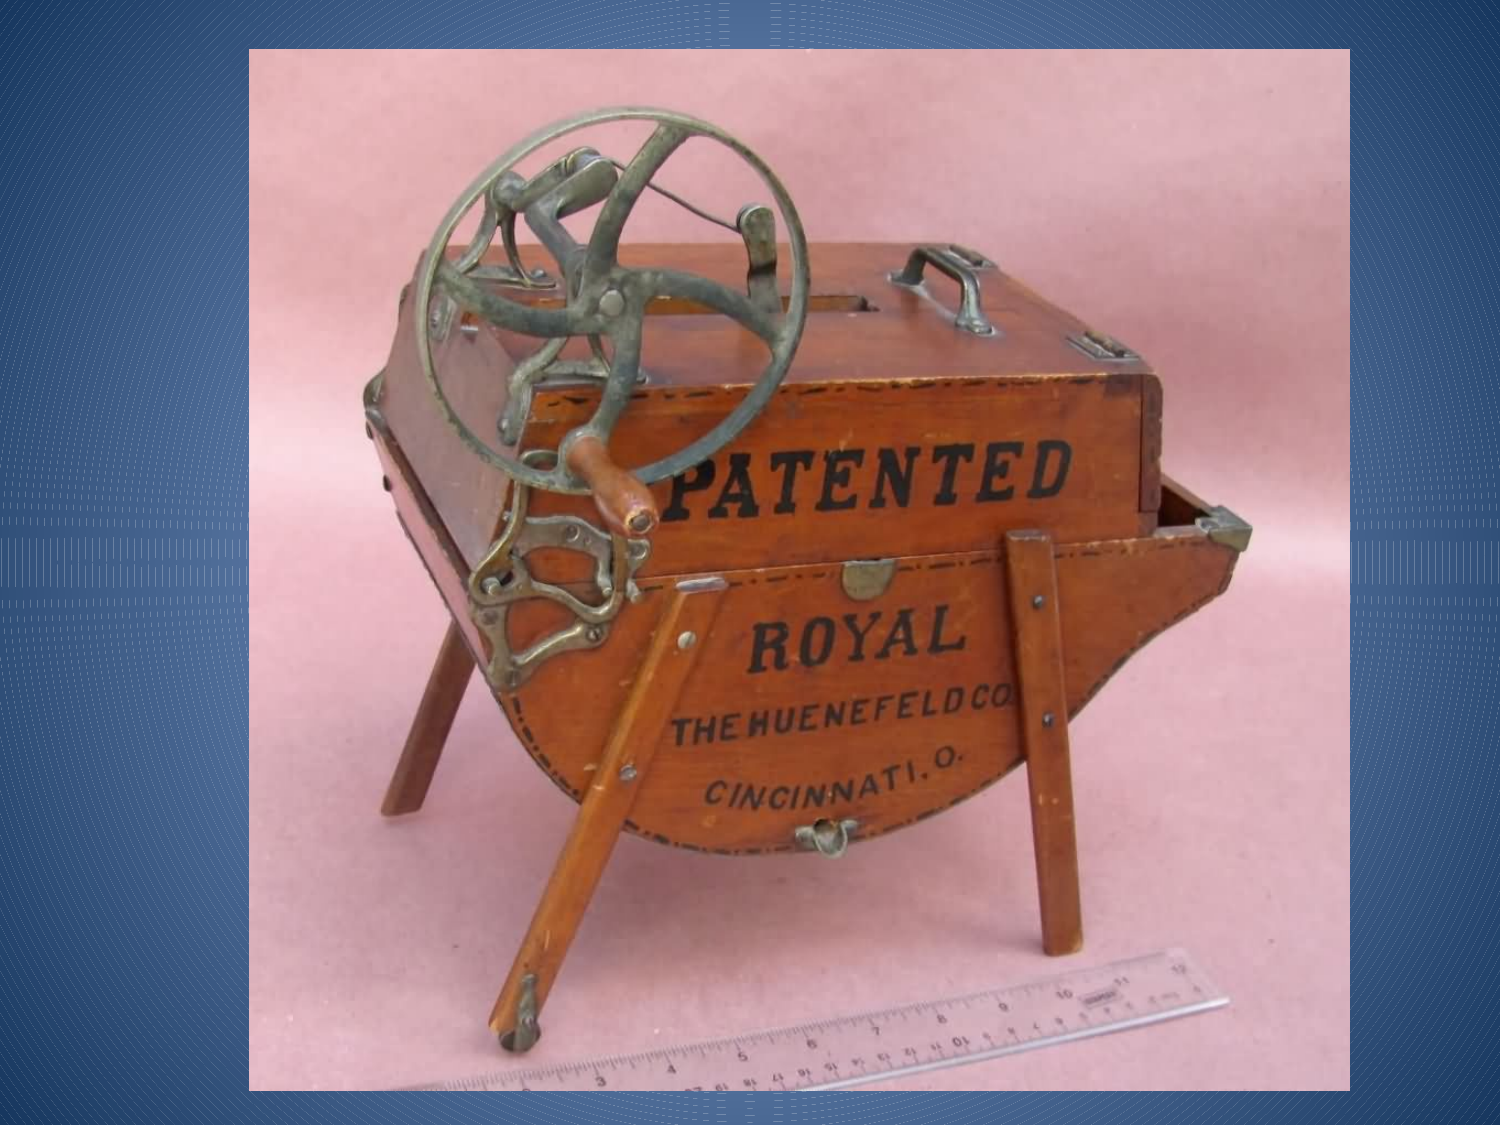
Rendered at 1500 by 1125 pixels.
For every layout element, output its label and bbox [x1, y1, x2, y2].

picture [249, 49, 1351, 1091]
